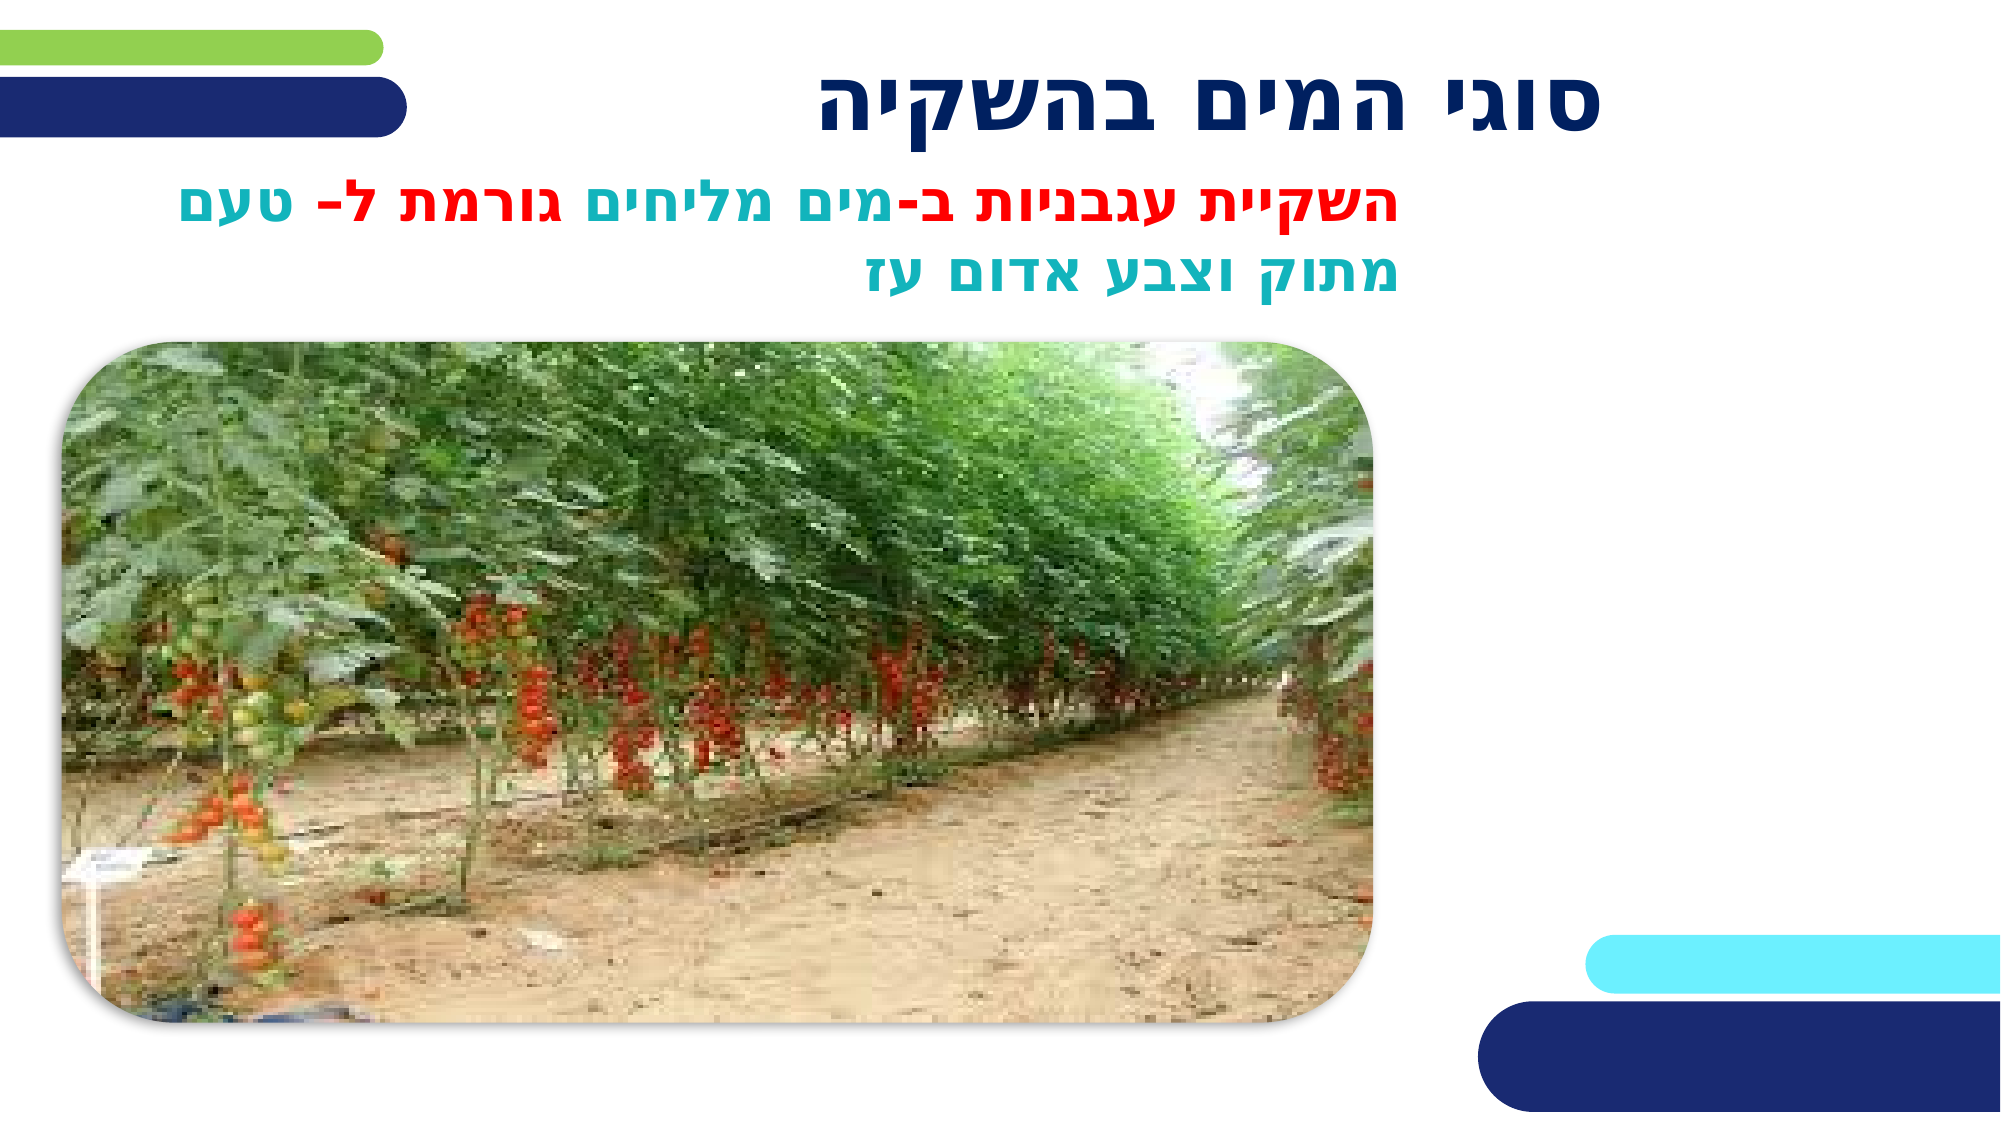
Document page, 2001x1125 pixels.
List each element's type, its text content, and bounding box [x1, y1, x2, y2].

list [61, 341, 1374, 1023]
title סוגי המים בהשקיה [418, 34, 2000, 154]
list השקיית עגבניות ב-מים מליחים גורמת ל– טעם מתוק וצבע אדום עז [84, 153, 1448, 314]
